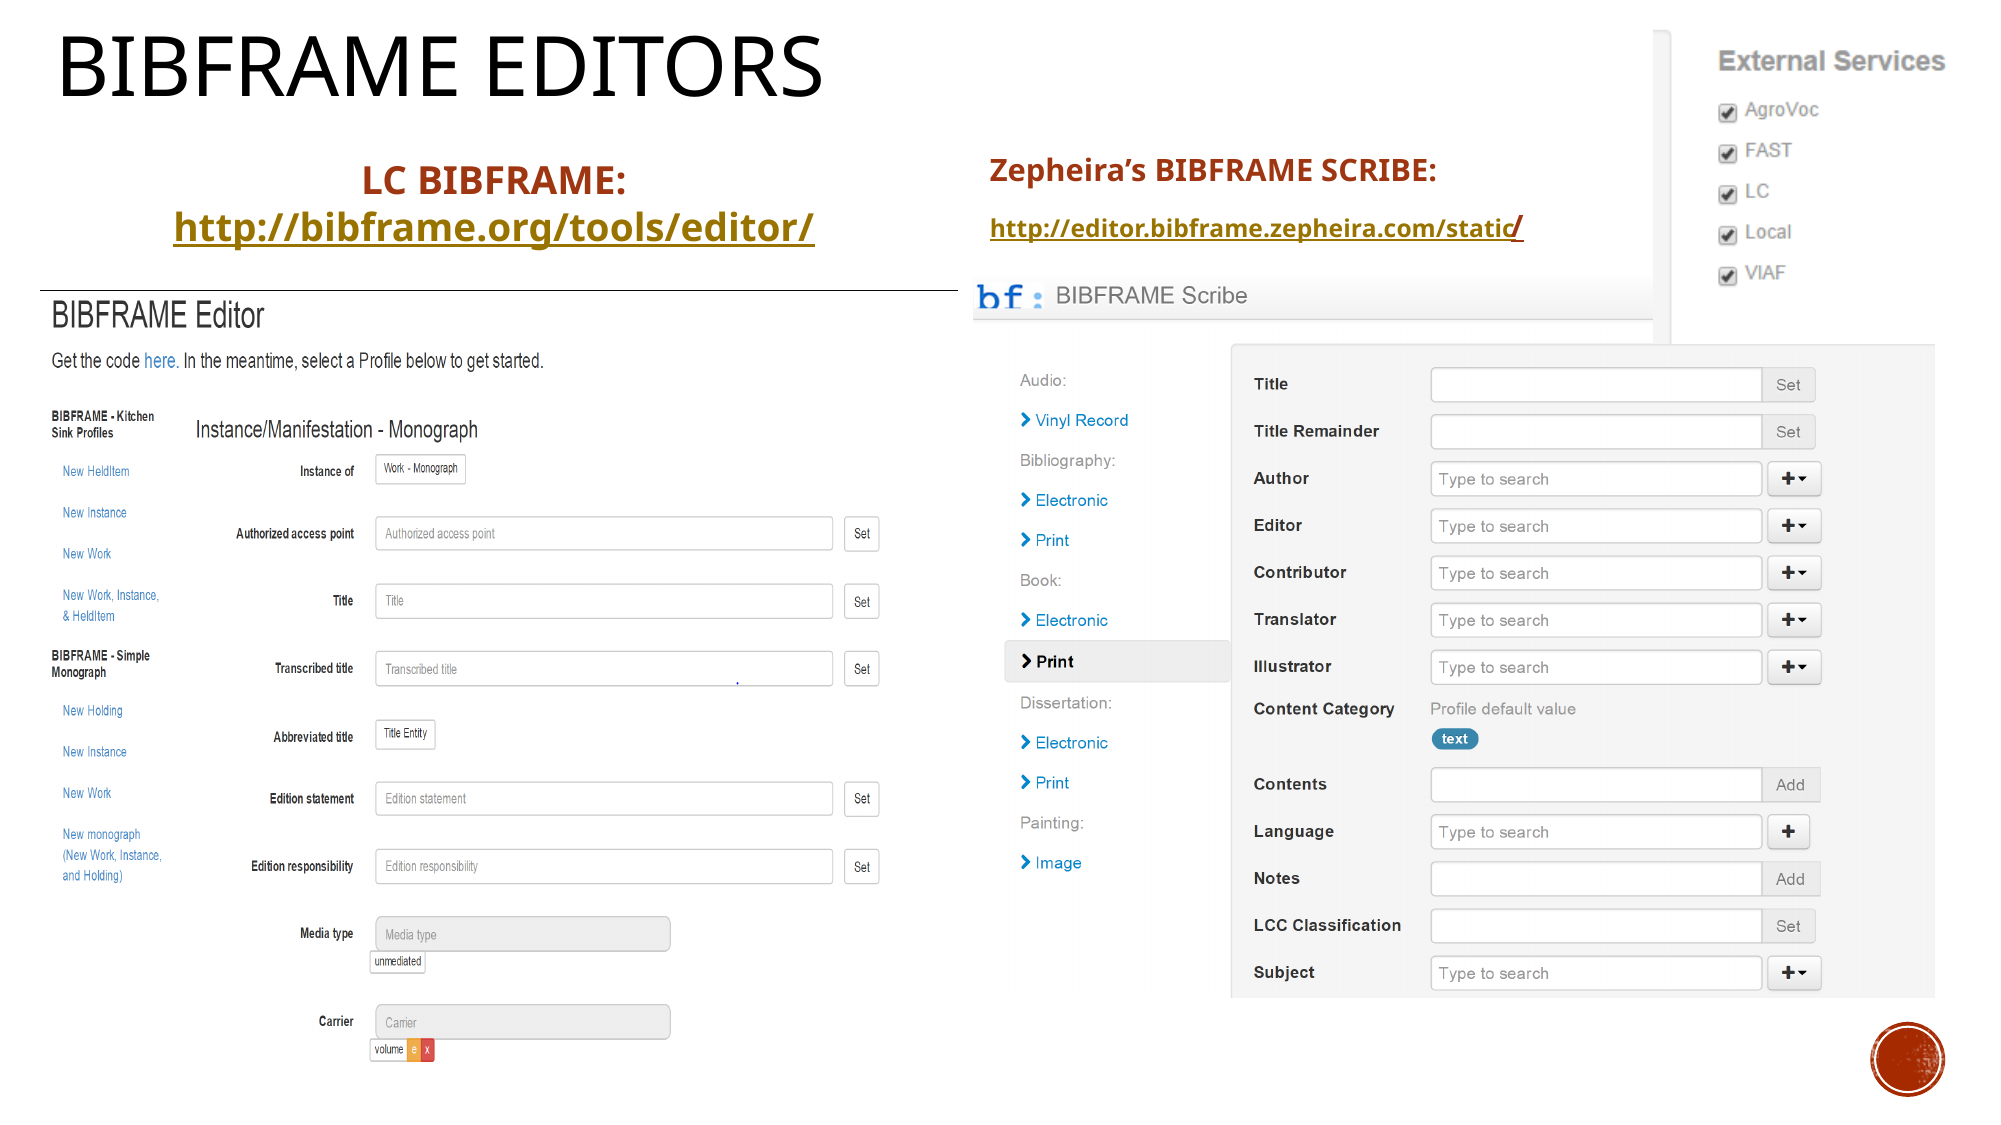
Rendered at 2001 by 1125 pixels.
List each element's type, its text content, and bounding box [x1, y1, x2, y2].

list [975, 279, 1934, 996]
list Zepheira’s BIBFRAME SCRIBE: http://editor.bibframe.zepheira.com/static/ [974, 147, 1653, 253]
title Bibframe editors [40, 3, 1691, 136]
list LC BIBFRAME: http://bibframe.org/tools/editor/ [94, 153, 904, 259]
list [42, 292, 957, 1086]
picture [1653, 27, 2000, 344]
